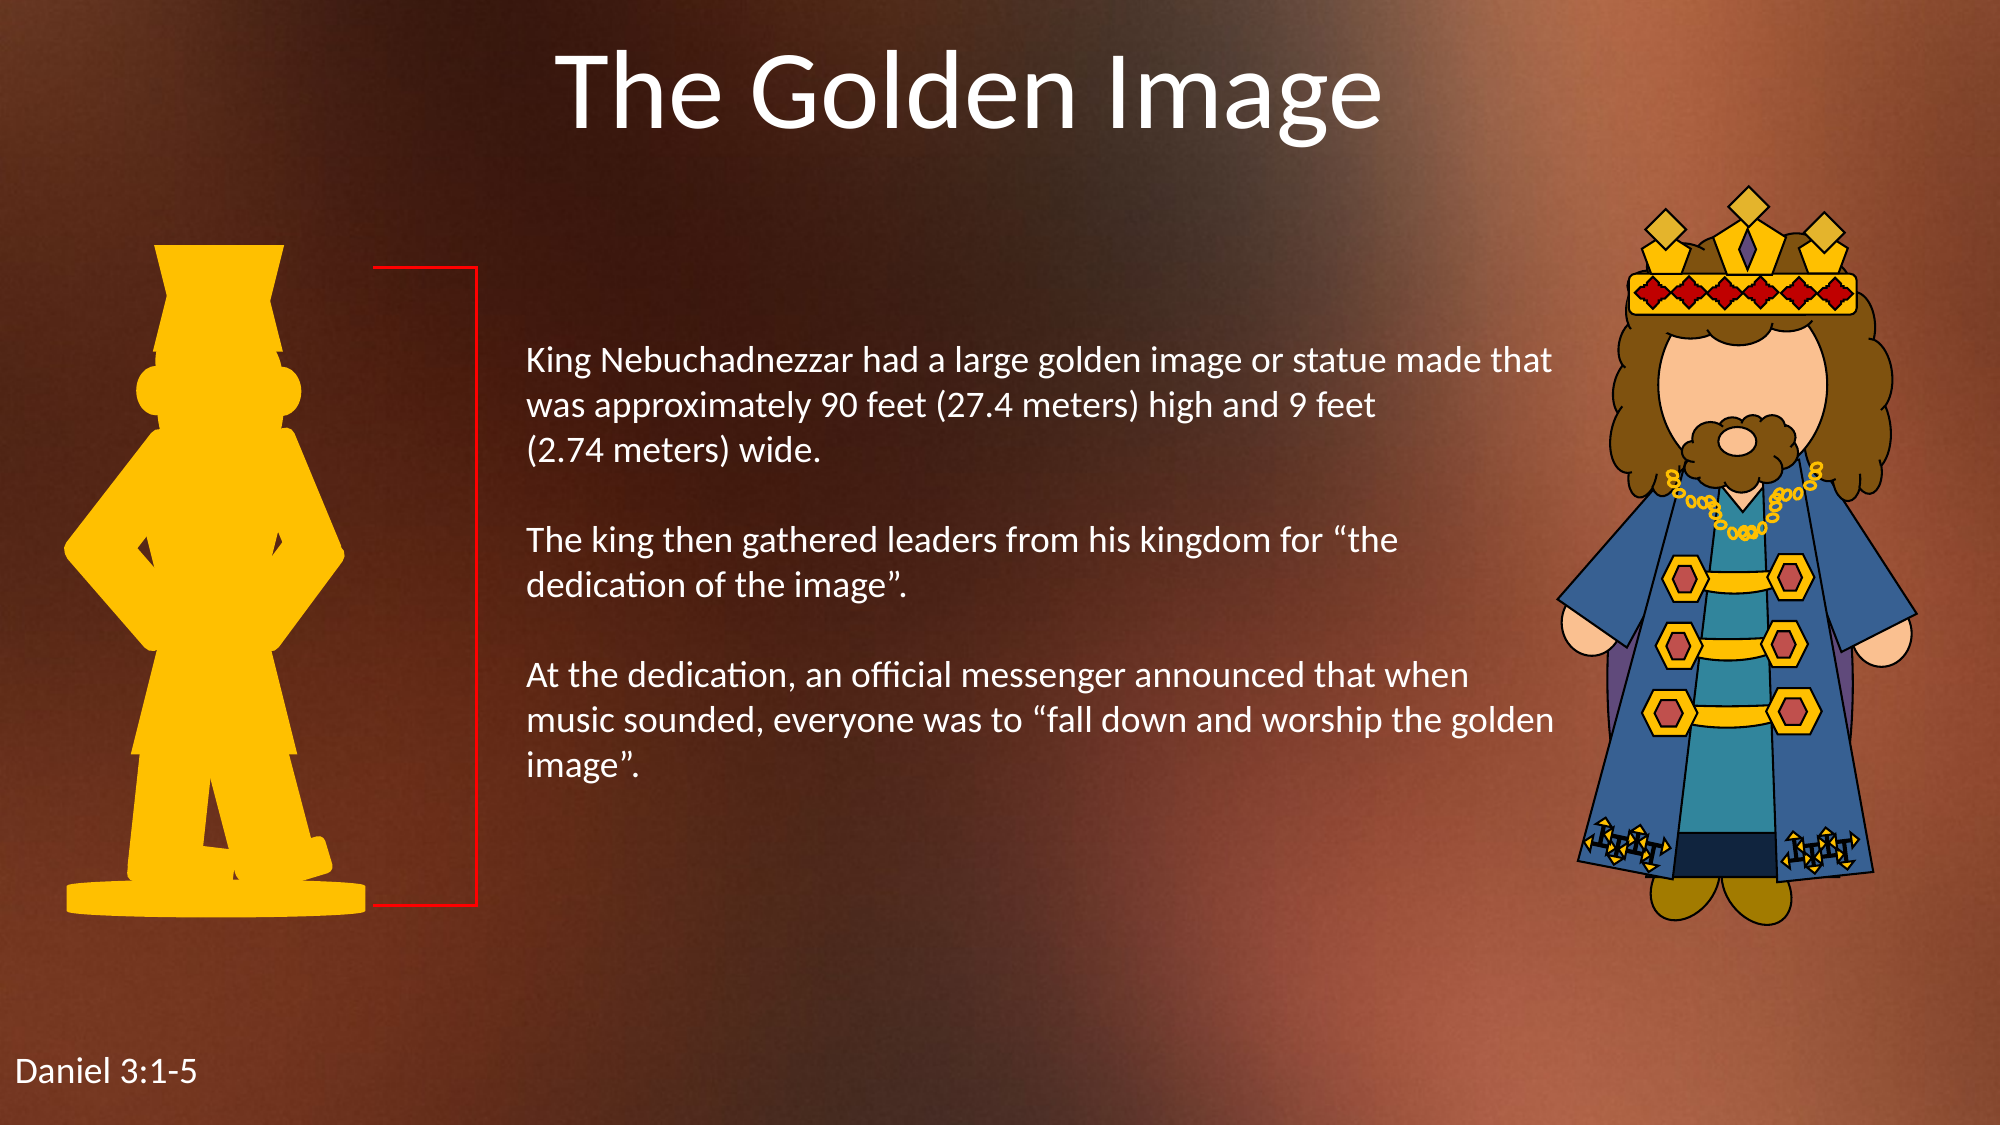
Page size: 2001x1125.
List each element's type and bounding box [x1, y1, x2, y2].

picture [0, 0, 2000, 1125]
text_box [1561, 186, 1912, 929]
text_box [67, 246, 365, 917]
